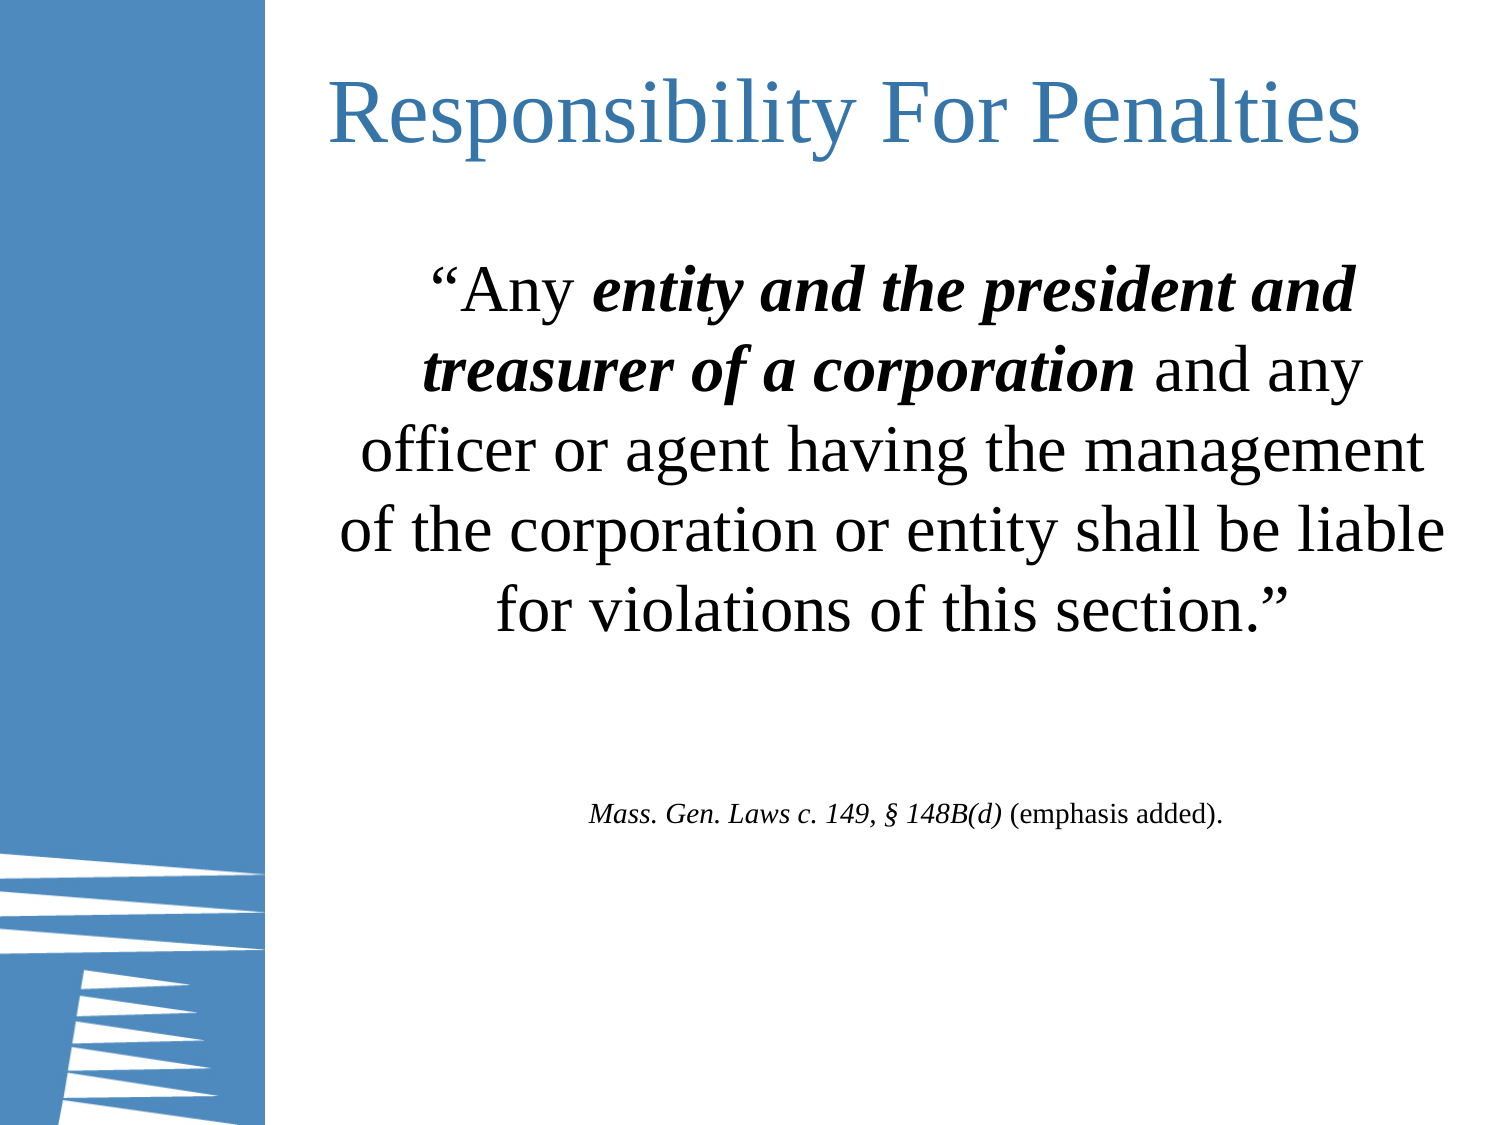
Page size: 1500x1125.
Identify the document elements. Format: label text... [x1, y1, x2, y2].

text_box Mass. Gen. Laws c. 149, § 148B(d) (emphasis added). [462, 787, 1350, 838]
picture [0, 0, 265, 1125]
title Responsibility For Penalties [312, 12, 1476, 201]
list “Any entity and the president and treasurer of a corporation and any officer or agent having the management of the corporation or entity shall be liable for violations of this section.” [312, 237, 1476, 1101]
